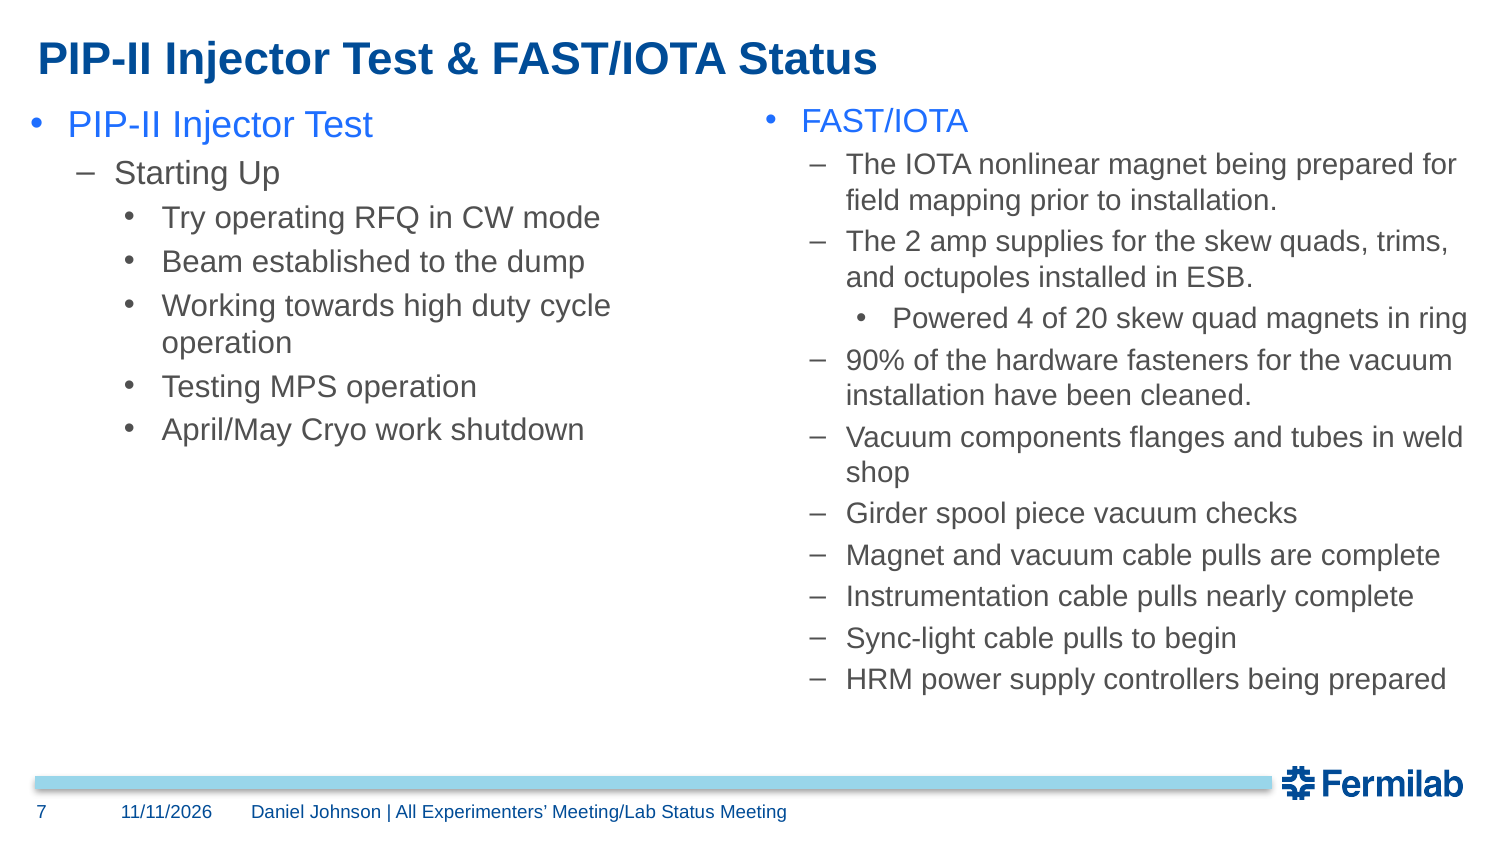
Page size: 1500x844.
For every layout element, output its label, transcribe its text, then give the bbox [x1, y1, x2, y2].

title PIP-II Injector Test & FAST/IOTA Status [37, 30, 1463, 84]
slide_number 7 [36, 800, 105, 830]
picture [1282, 775, 1463, 800]
footer Daniel Johnson | All Experimenters’ Meeting/Lab Status Meeting [251, 800, 1279, 831]
list FAST/IOTA The IOTA nonlinear magnet being prepared for field mapping prior to installation. The 2 amp supplies for the skew quads, trims, and octupoles installed in ESB. Powered 4 of 20 skew quad magnets in ring 90% of the hardware fasteners for the vacuum installation have been cleaned. Vacuum components flanges and tubes in weld shop Girder spool piece vacuum checks Magnet and vacuum cable pulls are complete Instrumentation cable pulls nearly complete Sync-light cable pulls to begin HRM power supply controllers being prepared [765, 99, 1470, 775]
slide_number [120, 800, 232, 830]
list PIP-II Injector Test Starting Up Try operating RFQ in CW mode Beam established to the dump Working towards high duty cycle operation Testing MPS operation April/May Cryo work shutdown [30, 99, 735, 775]
